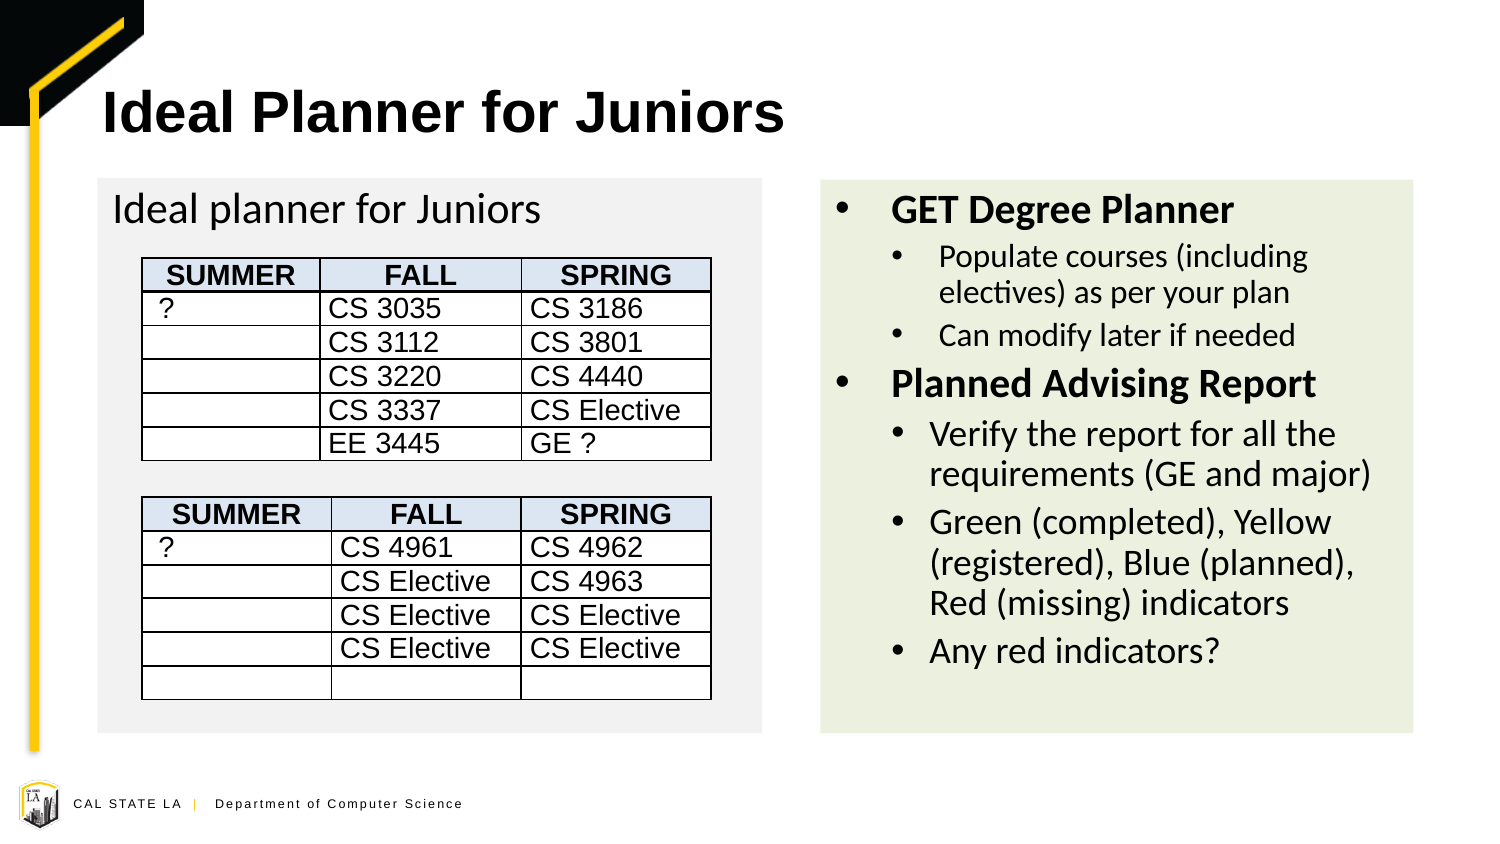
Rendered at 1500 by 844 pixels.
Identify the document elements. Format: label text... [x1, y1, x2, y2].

table_header summer [143, 259, 319, 290]
table_cell ? [143, 532, 331, 564]
table_cell CS Elective [332, 599, 520, 631]
text_box GET Degree Planner Populate courses (including electives) as per your plan Can modify later if needed Planned Advising Report Verify the report for all the requirements (GE and major) Green (completed), Yellow (registered), Blue (planned), Red (missing) indicators Any red indicators? [820, 179, 1414, 734]
table_cell [143, 360, 319, 392]
table_cell CS 4962 [522, 532, 710, 564]
table_cell CS 3337 [321, 394, 521, 426]
table_header spring [522, 259, 710, 290]
table_cell [522, 667, 710, 699]
table_cell [143, 599, 331, 631]
table_cell [143, 633, 331, 665]
table_cell CS Elective [332, 566, 520, 597]
table_cell [332, 667, 520, 699]
table_header fall [321, 259, 521, 290]
title Ideal Planner for Juniors [87, 38, 1424, 180]
table_cell CS 3186 [522, 293, 710, 325]
table_cell CS 3112 [321, 326, 521, 358]
table_cell CS Elective [522, 599, 710, 631]
table_cell EE 3445 [321, 428, 521, 460]
table_cell GE ? [522, 428, 710, 460]
table_cell CS 4961 [332, 532, 520, 564]
table_header spring [522, 498, 710, 530]
picture [13, 774, 66, 831]
table_cell CS Elective [522, 394, 710, 426]
picture [0, 0, 144, 126]
table_cell [143, 566, 331, 597]
list Ideal planner for Juniors [97, 177, 763, 734]
table_cell CS Elective [332, 633, 520, 665]
table_cell [143, 394, 319, 426]
table_cell CS 3220 [321, 360, 521, 392]
table_cell CS Elective [522, 633, 710, 665]
table_cell CS 3035 [321, 293, 521, 325]
table_cell [143, 428, 319, 460]
table_header summer [143, 498, 331, 530]
table_cell CS 4440 [522, 360, 710, 392]
table_cell CS 3801 [522, 326, 710, 358]
table_header fall [332, 498, 520, 530]
table_cell ? [143, 293, 319, 325]
table_cell [143, 326, 319, 358]
table_cell CS 4963 [522, 566, 710, 597]
table_cell [143, 667, 331, 699]
